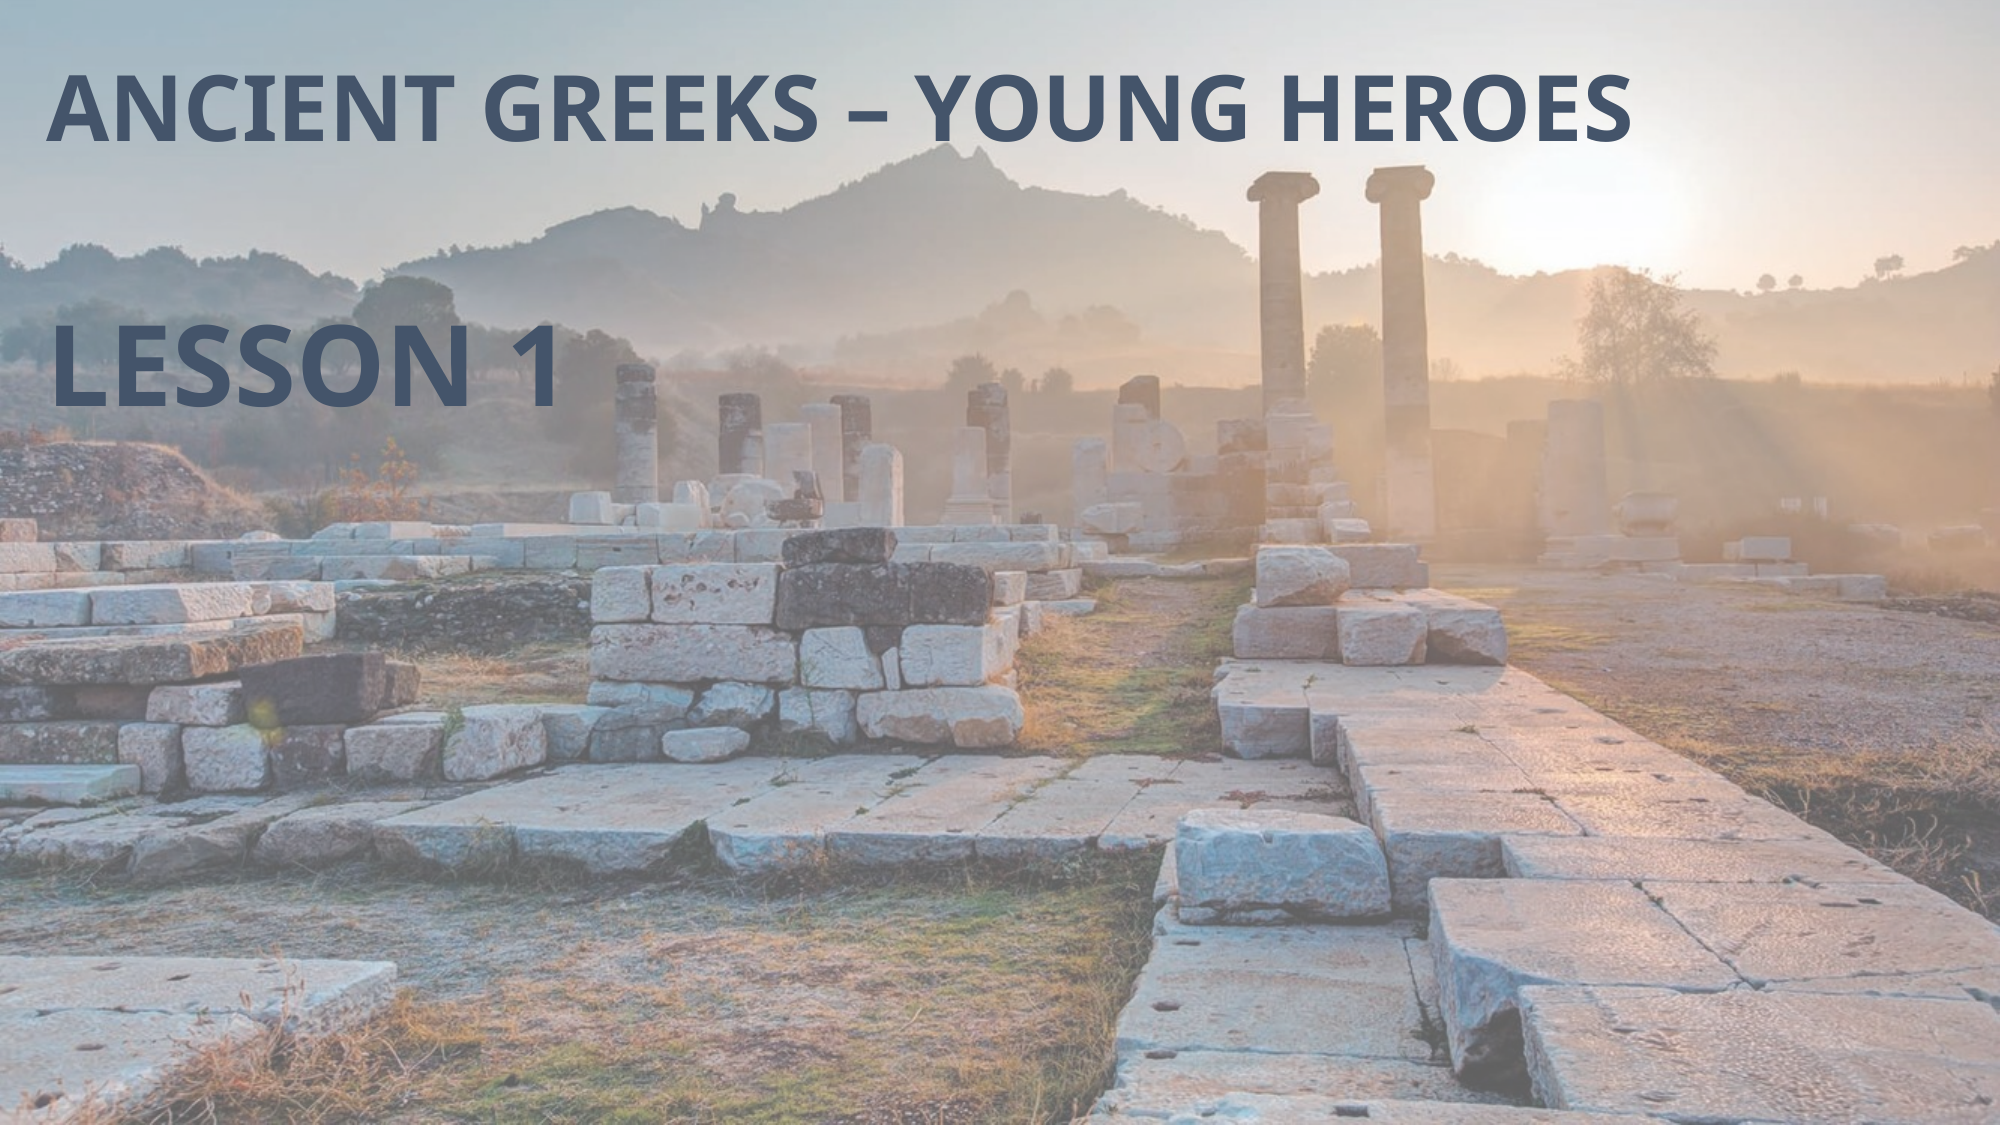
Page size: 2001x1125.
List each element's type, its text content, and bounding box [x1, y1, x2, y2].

title ANCIENT GREEKS – YOUNG HEROES LESSON 1 [30, 37, 1952, 457]
